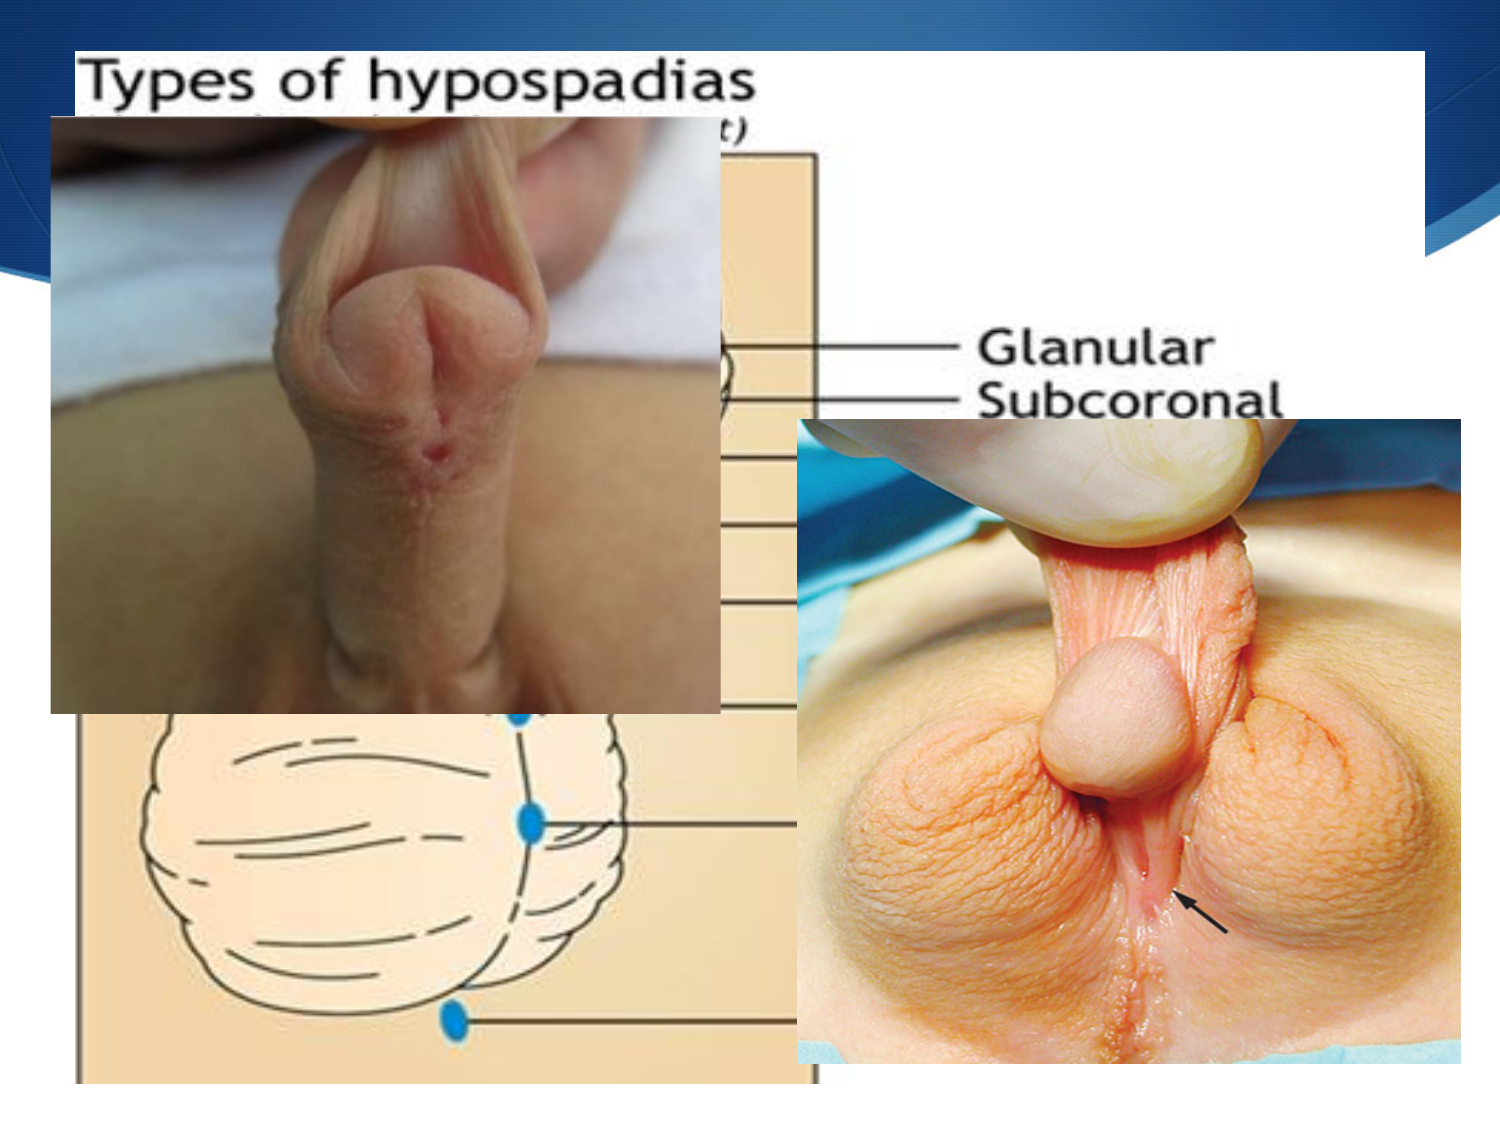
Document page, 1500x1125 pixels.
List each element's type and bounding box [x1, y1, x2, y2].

list [74, 44, 1426, 1085]
picture [0, 0, 1500, 1125]
